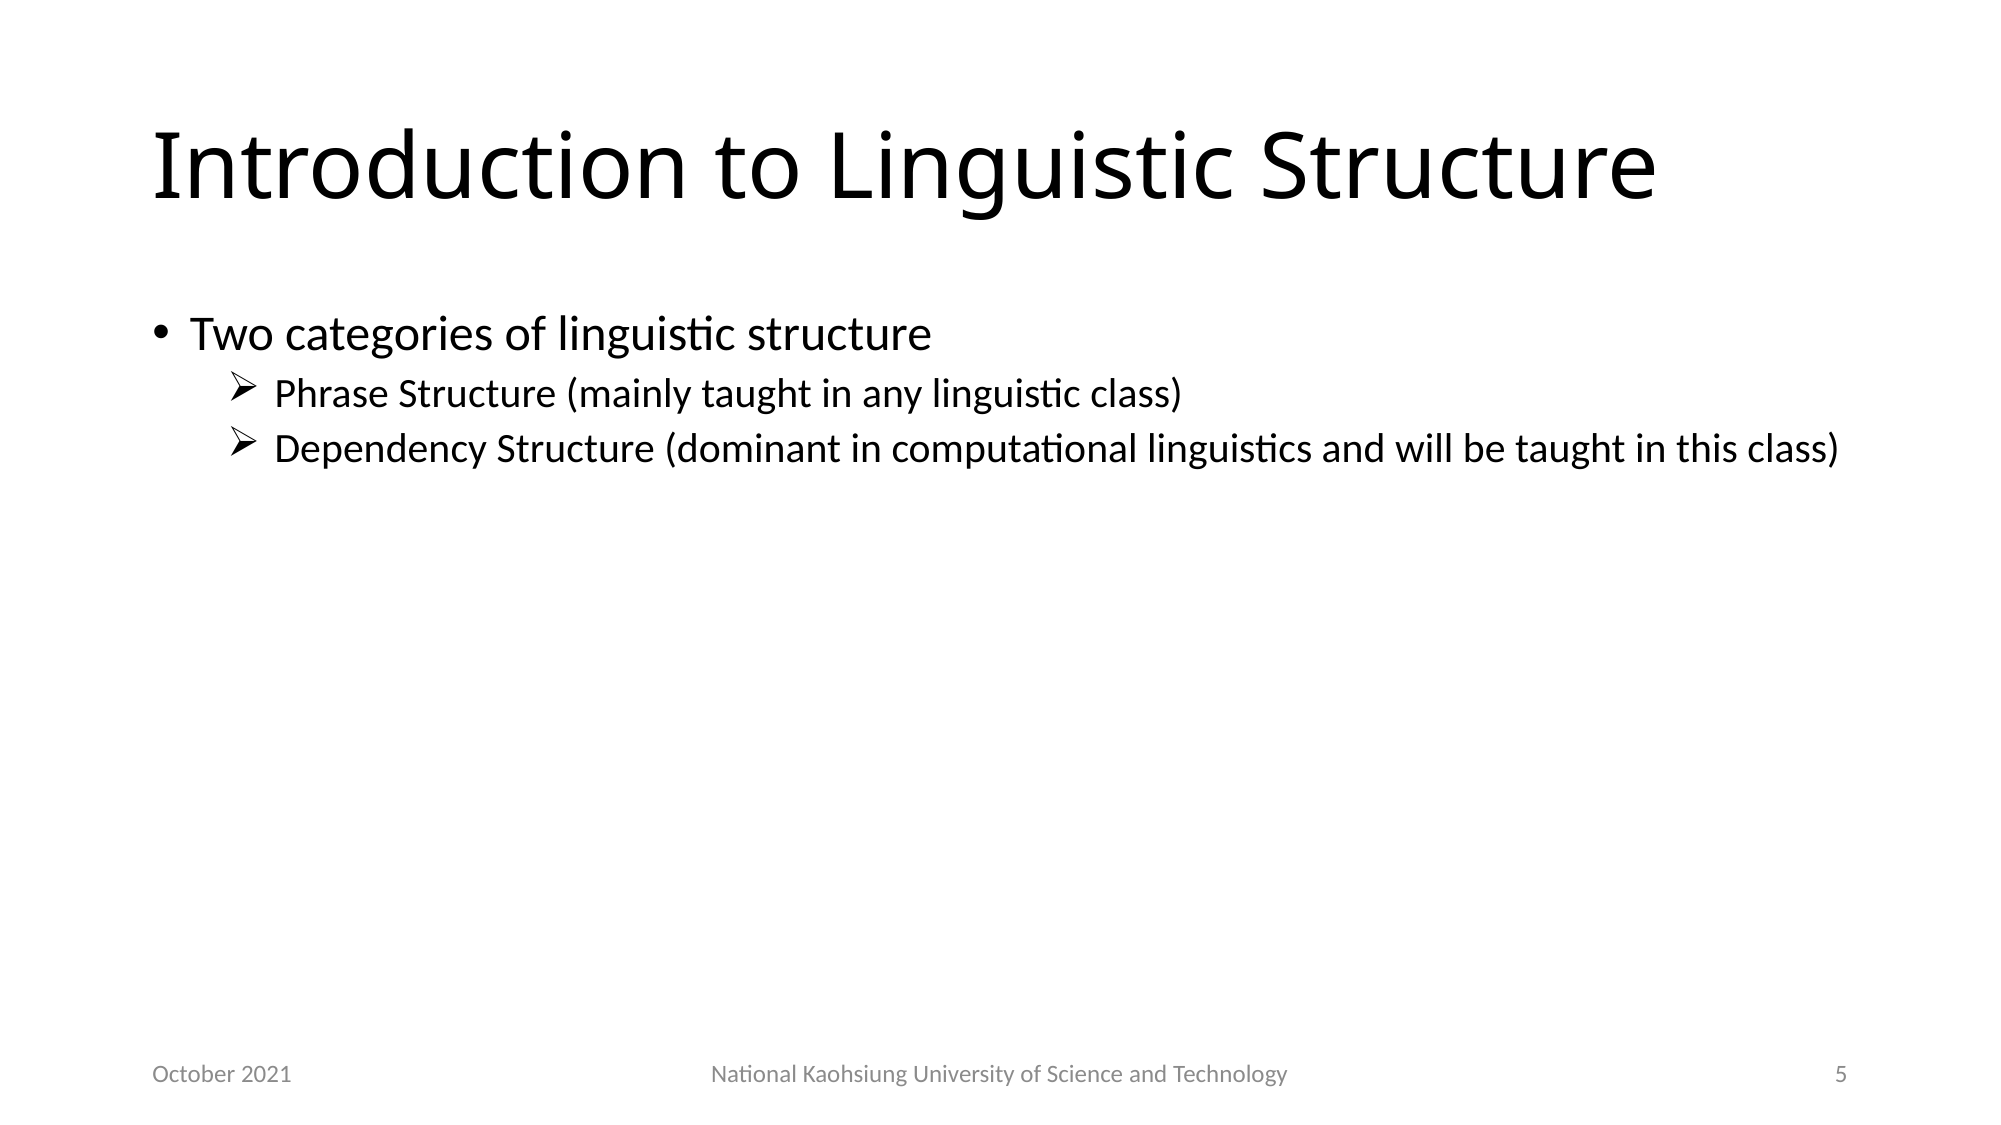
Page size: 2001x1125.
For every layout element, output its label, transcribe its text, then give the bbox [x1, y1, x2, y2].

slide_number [137, 1042, 588, 1103]
slide_number 5 [1412, 1042, 1863, 1103]
footer National Kaohsiung University of Science and Technology [662, 1042, 1338, 1103]
list Two categories of linguistic structure Phrase Structure (mainly taught in any linguistic class) Dependency Structure (dominant in computational linguistics and will be taught in this class) [137, 299, 1863, 1014]
title Introduction to Linguistic Structure [137, 59, 1863, 278]
